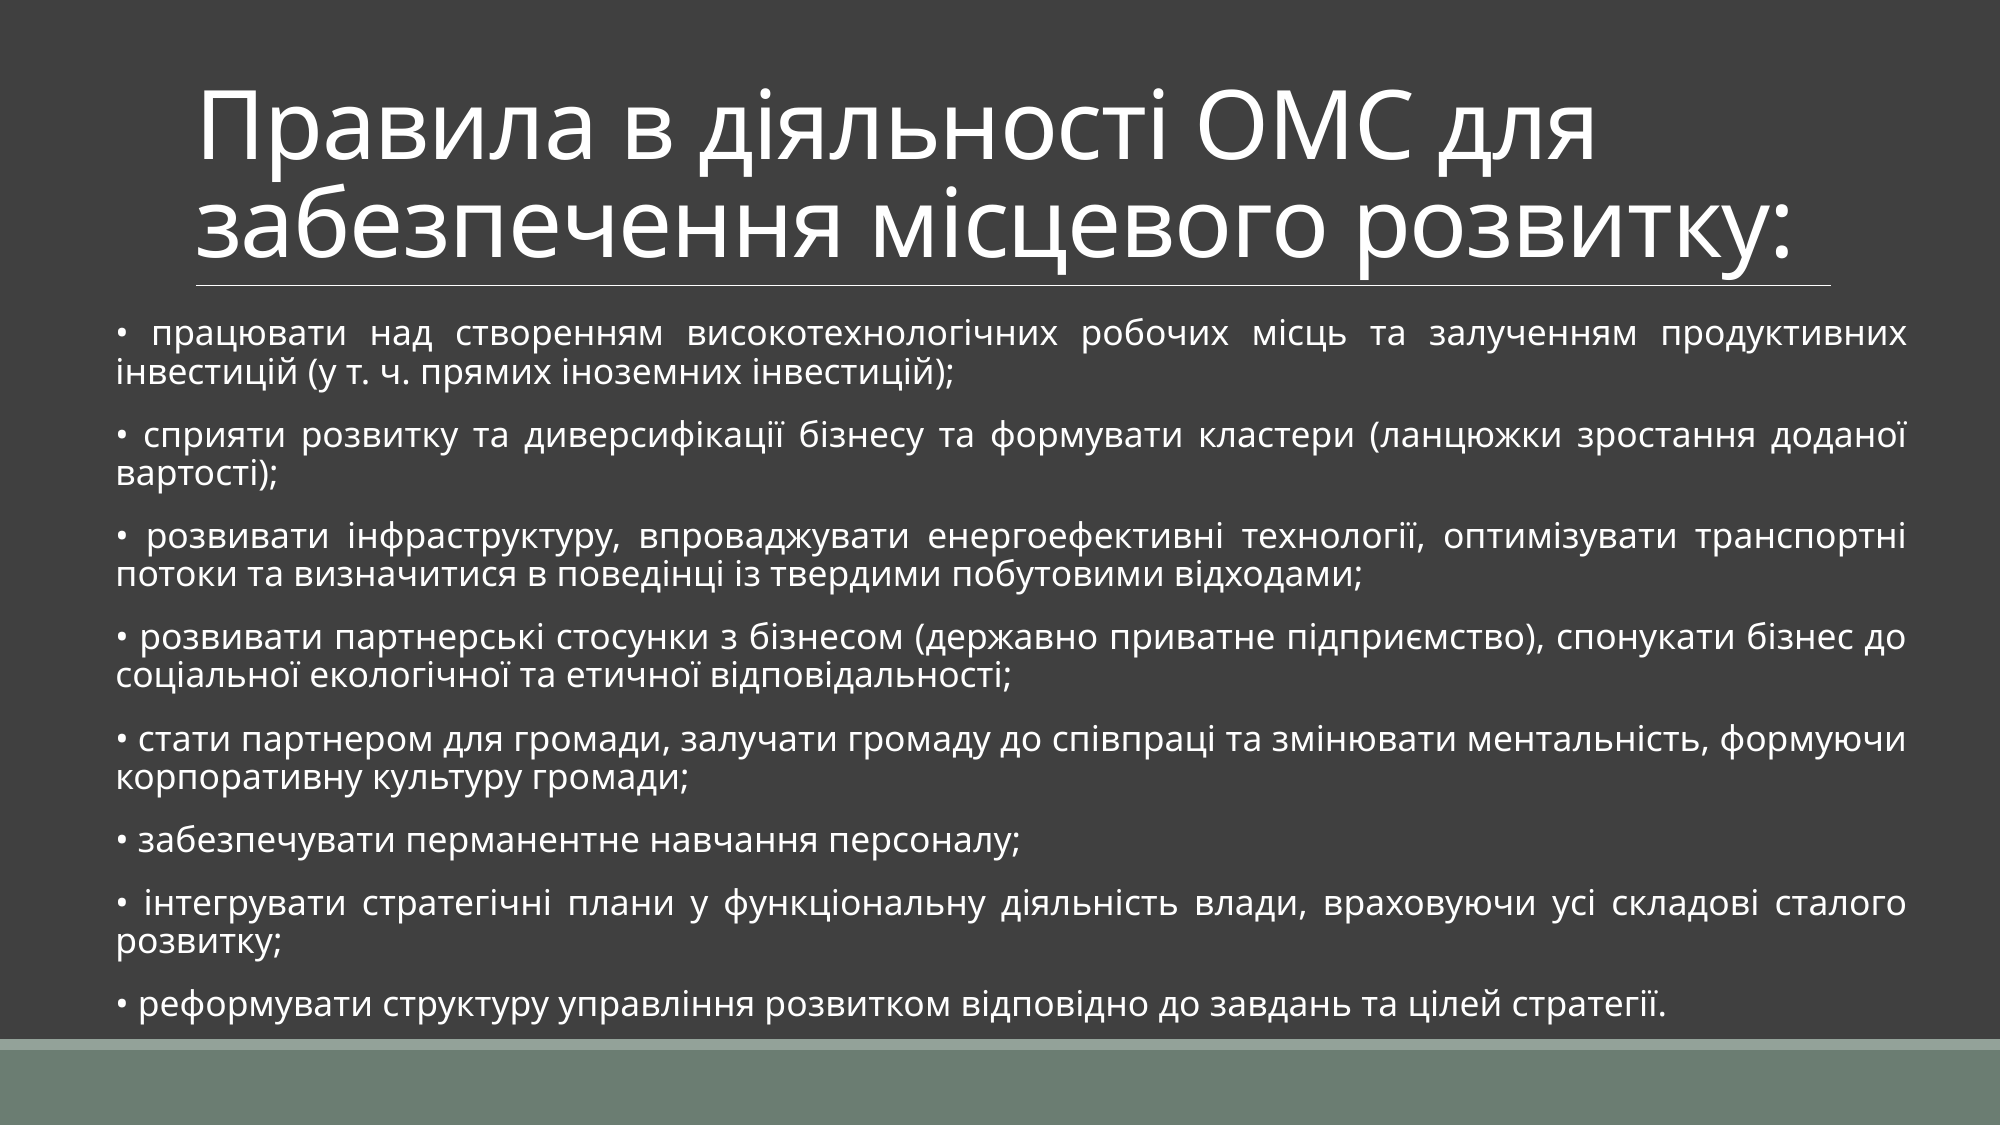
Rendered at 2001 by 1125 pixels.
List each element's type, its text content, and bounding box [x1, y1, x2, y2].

list • працювати над створенням високотехнологічних робочих місць та залученням продуктивних інвестицій (у т. ч. прямих іноземних інвестицій); • сприяти розвитку та диверсифікації бізнесу та формувати кластери (ланцюжки зростання доданої вартості); • розвивати інфраструктуру, впроваджувати енергоефективні технології, оптимізувати транспортні потоки та визначитися в поведінці із твердими побутовими відходами; • розвивати партнерські стосунки з бізнесом (державно приватне підприємство), спонукати бізнес до соціальної екологічної та етичної відповідальності; • стати партнером для громади, залучати громаду до співпраці та змінювати ментальність, формуючи корпоративну культуру громади; • забезпечувати перманентне навчання персоналу; • інтегрувати стратегічні плани у функціональну діяльність влади, враховуючи усі складові сталого розвитку; • реформувати структуру управління розвитком відповідно до завдань та цілей стратегії. [101, 307, 1909, 1040]
title Правила в діяльності ОМС для забезпечення місцевого розвитку: [180, 47, 1830, 285]
